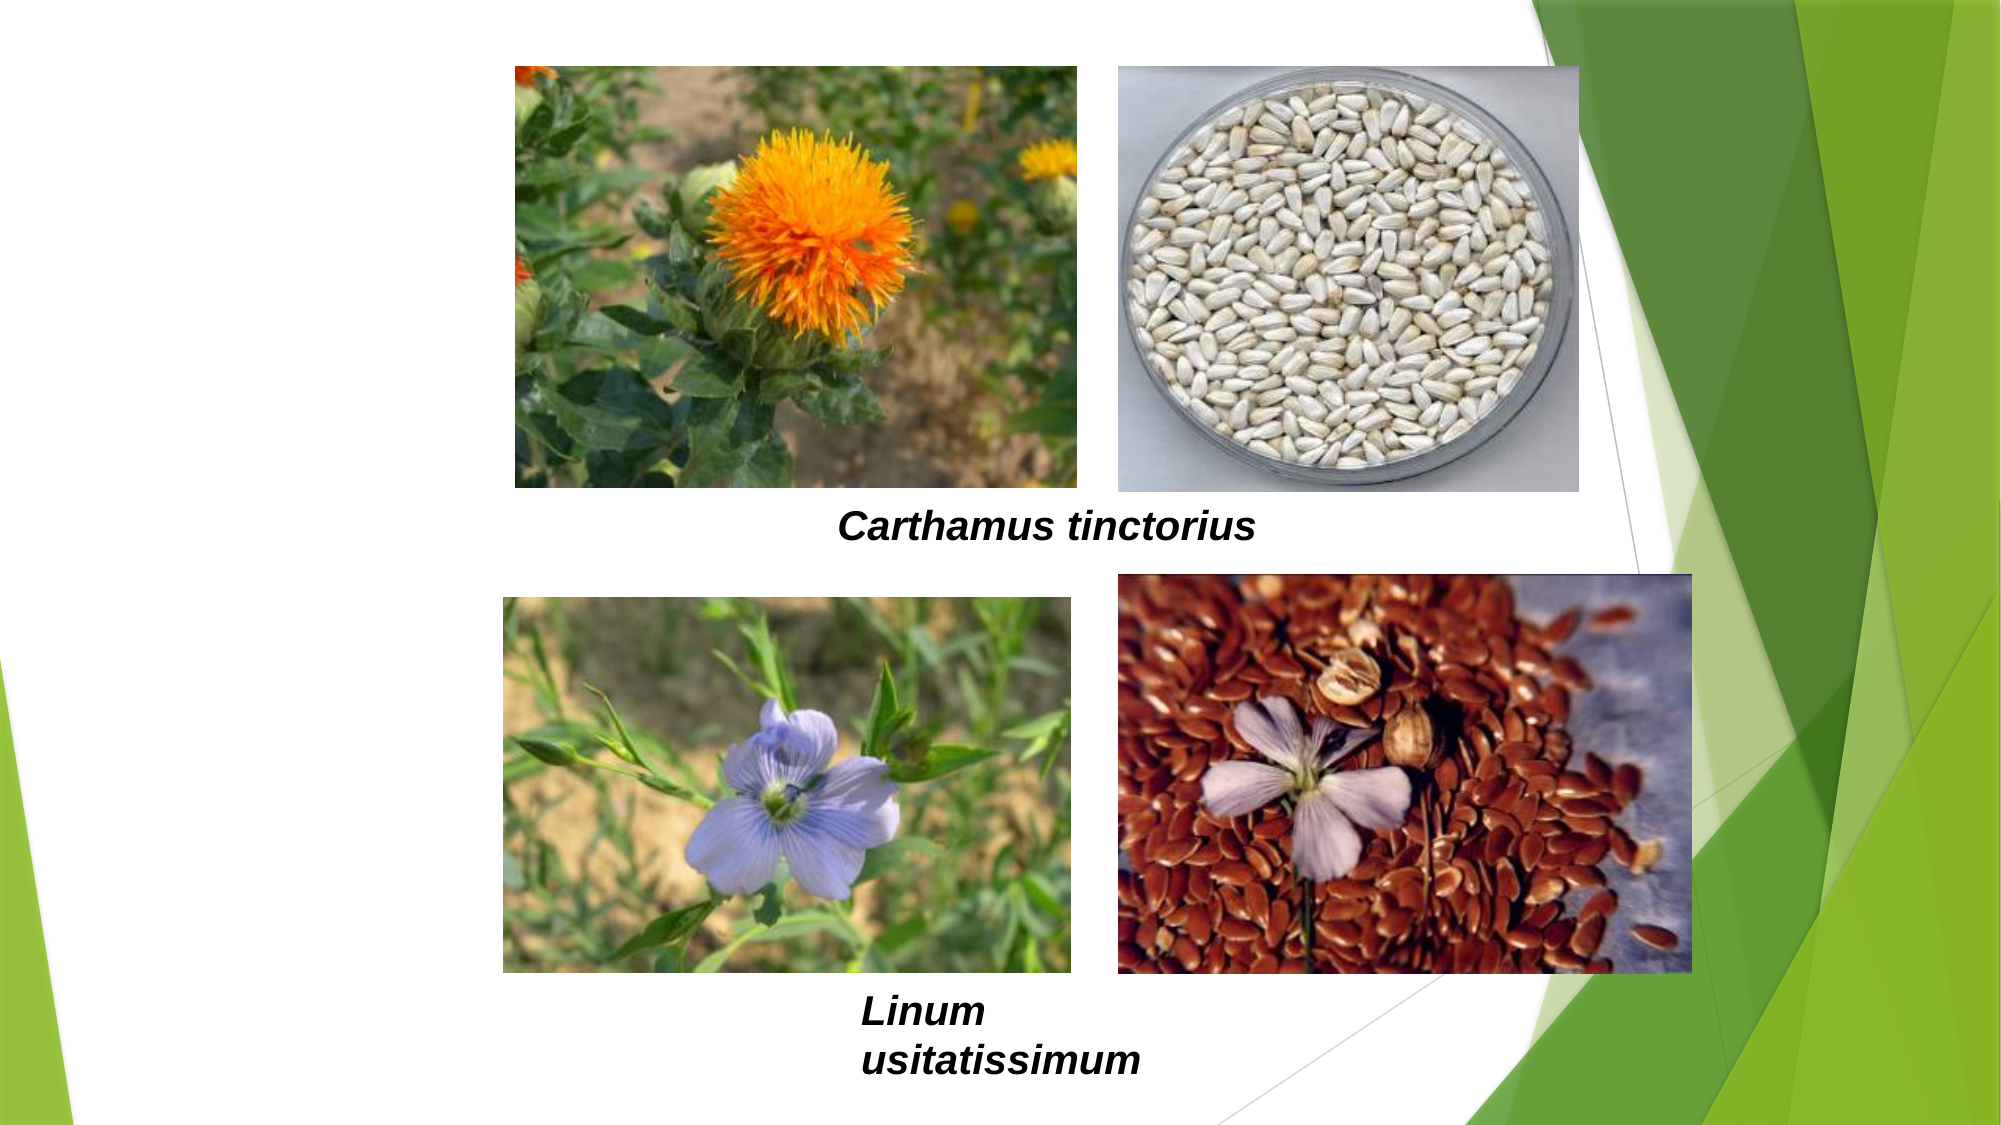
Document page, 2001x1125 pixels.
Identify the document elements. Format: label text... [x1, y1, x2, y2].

text_box Linum usitatissimum [846, 976, 1293, 1091]
picture [1117, 65, 1580, 492]
picture [515, 65, 1078, 488]
picture [503, 597, 1072, 974]
text_box Carthamus tinctorius [822, 491, 1273, 557]
picture [1117, 573, 1692, 975]
